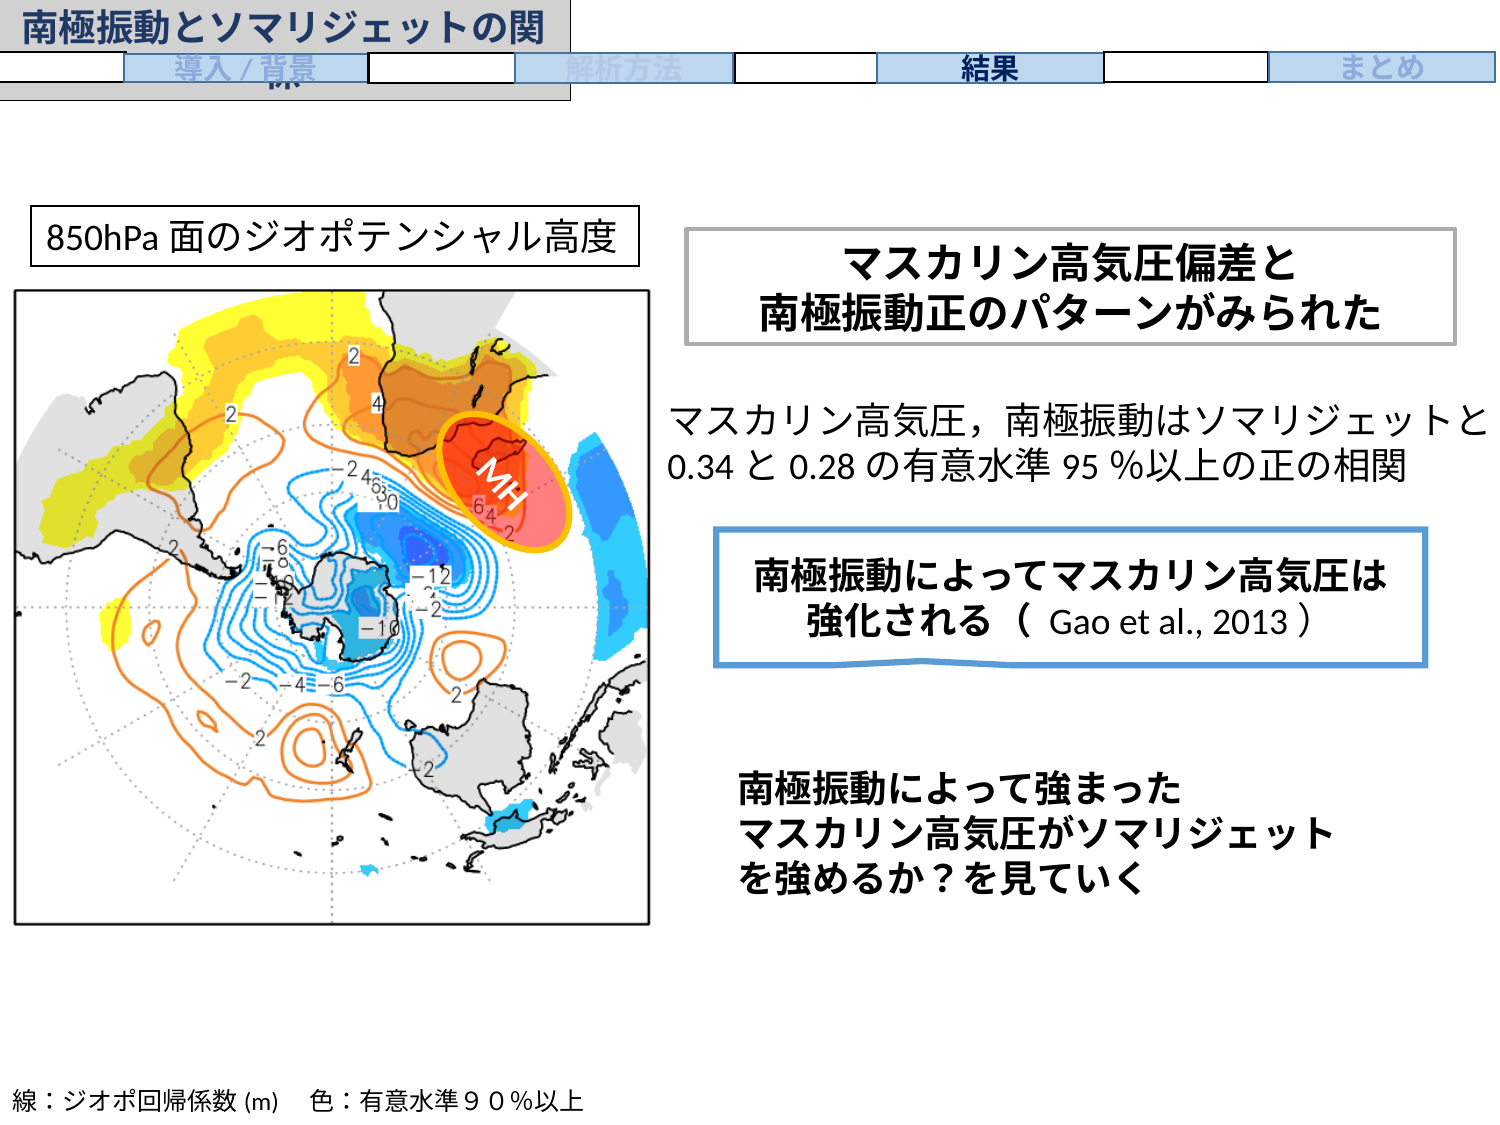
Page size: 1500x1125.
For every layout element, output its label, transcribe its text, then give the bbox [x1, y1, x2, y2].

text_box 南極振動とソマリジェットの関係 [0, 84, 571, 101]
text_box 南極振動によってマスカリン高気圧は 強化される（ Gao et al., 2013） [715, 528, 1427, 667]
text_box 線：ジオポ回帰係数(m) 色：有意水準９０％以上 [0, 1078, 905, 1123]
text_box マスカリン高気圧，南極振動はソマリジェットと 0.34と0.28の有意水準95％以上の正の相関 [653, 389, 1500, 495]
picture [11, 287, 653, 928]
text_box 南極振動とソマリジェットの関係 [0, 0, 571, 51]
text_box 850hPa面のジオポテンシャル高度 [30, 205, 640, 267]
text_box マスカリン高気圧偏差と 南極振動正のパターンがみられた [686, 229, 1455, 344]
text_box 南極振動によって強まった マスカリン高気圧がソマリジェット を強めるか？を見ていく [722, 757, 1460, 908]
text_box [0, 51, 1496, 84]
